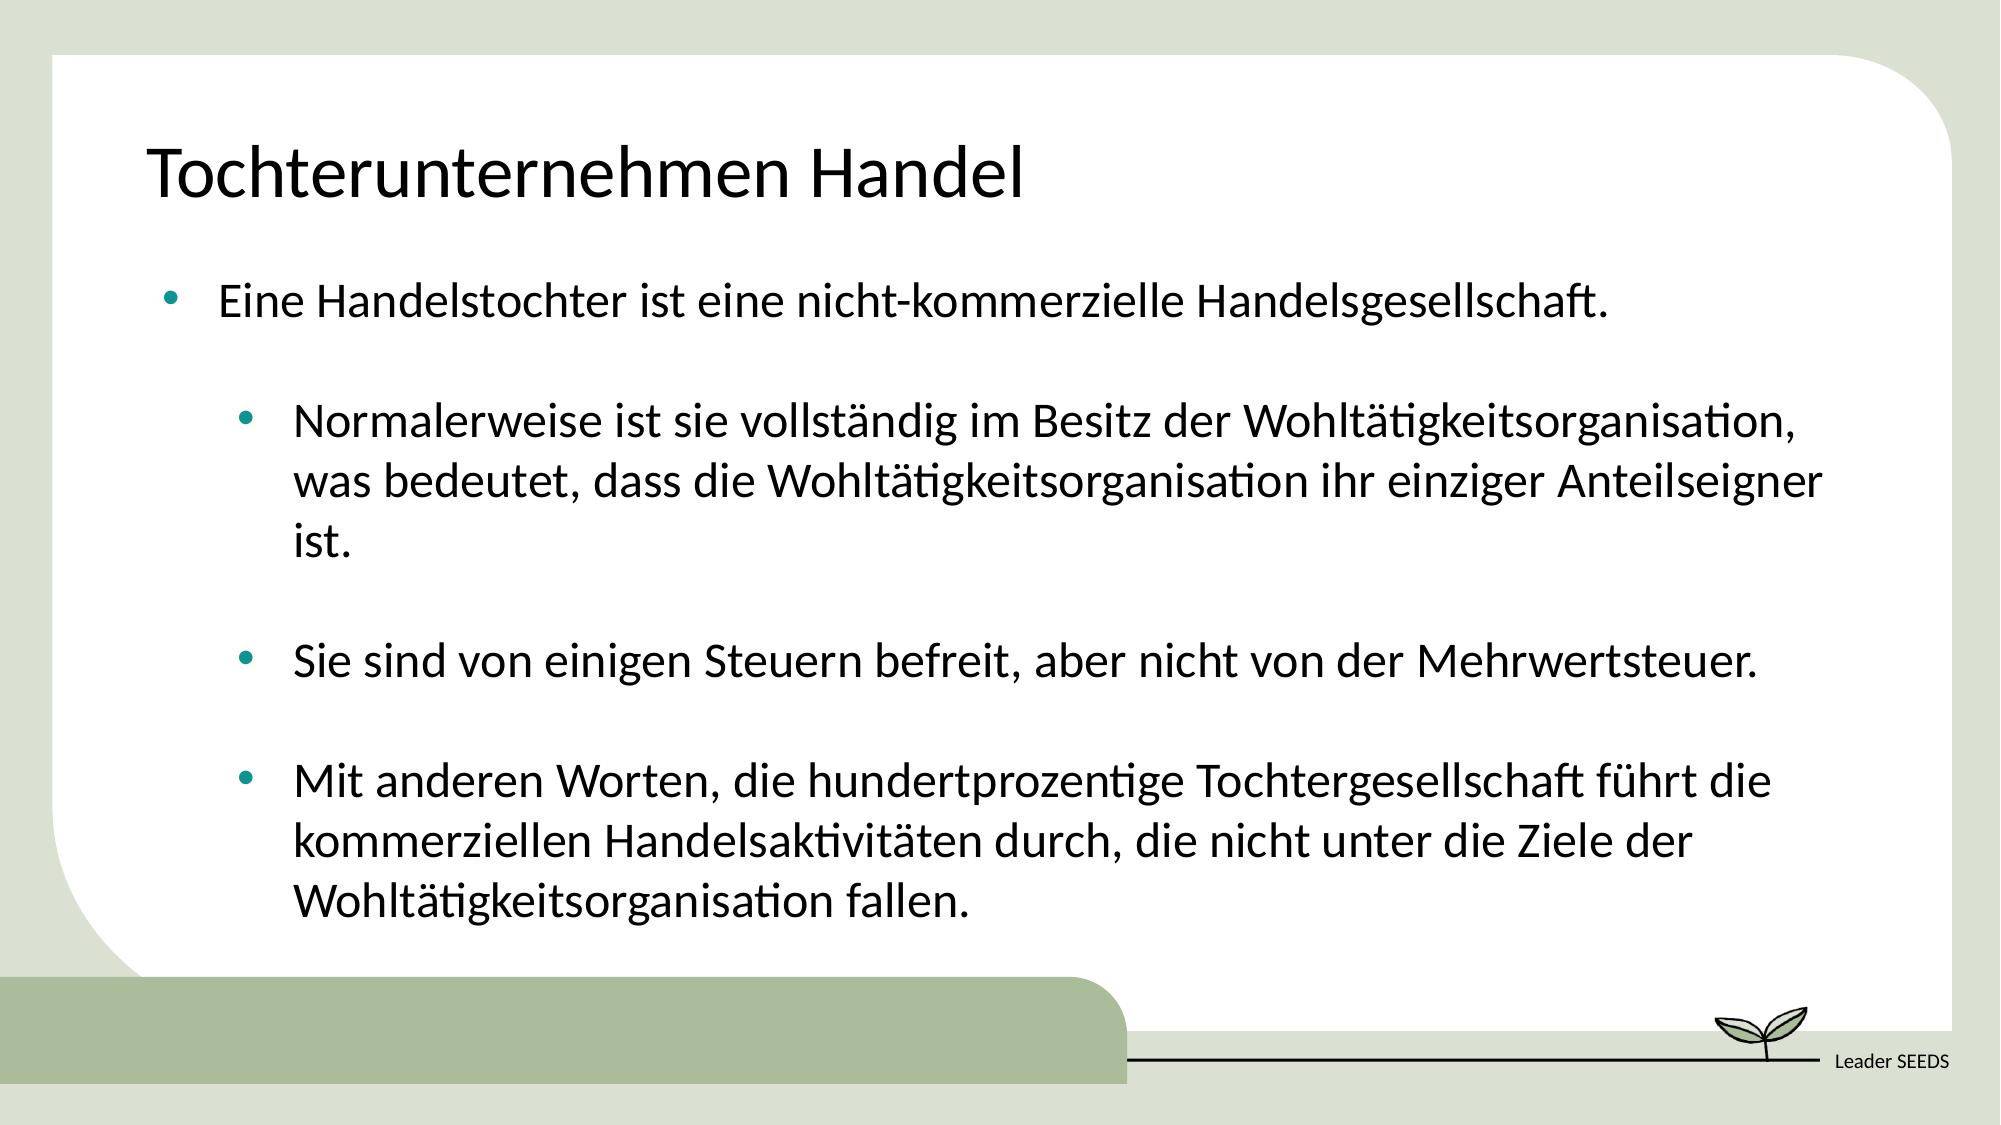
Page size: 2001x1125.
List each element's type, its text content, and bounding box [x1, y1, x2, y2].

text_box Eine Handelstochter ist eine nicht-kommerzielle Handelsgesellschaft. Normalerweise ist sie vollständig im Besitz der Wohltätigkeitsorganisation, was bedeutet, dass die Wohltätigkeitsorganisation ihr einziger Anteilseigner ist. Sie sind von einigen Steuern befreit, aber nicht von der Mehrwertsteuer. Mit anderen Worten, die hundertprozentige Tochtergesellschaft führt die kommerziellen Handelsaktivitäten durch, die nicht unter die Ziele der Wohltätigkeitsorganisation fallen. [147, 259, 1853, 935]
list Tochterunternehmen Handel [130, 124, 1869, 260]
